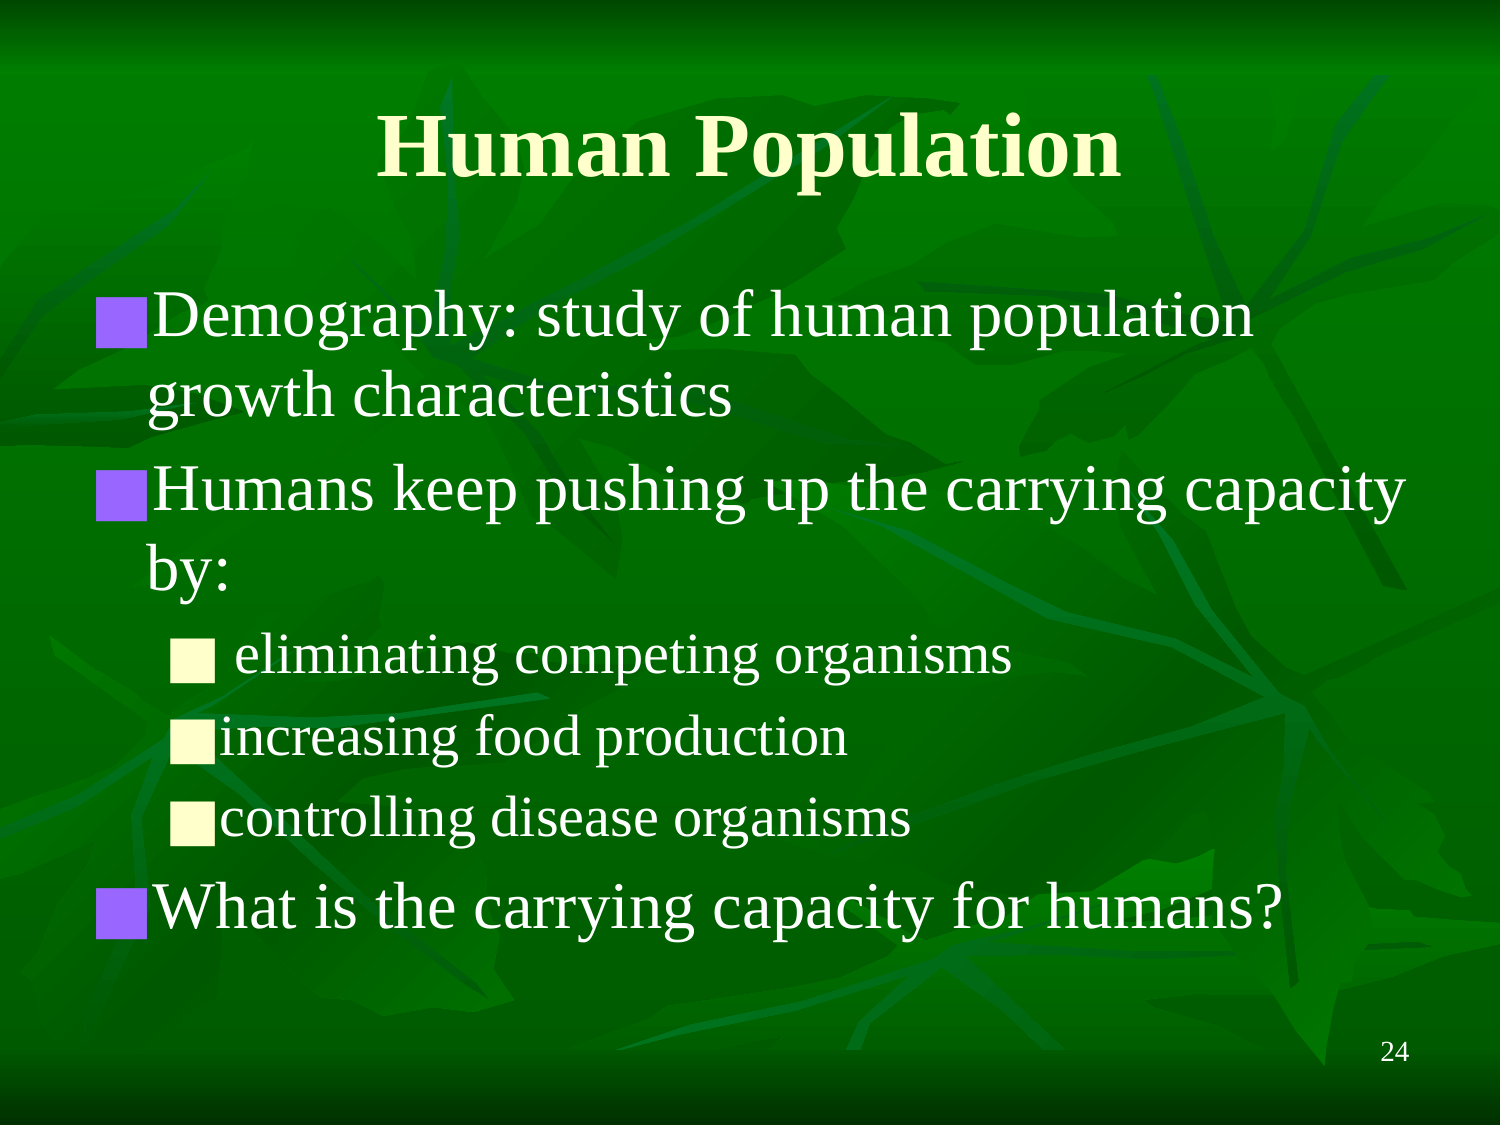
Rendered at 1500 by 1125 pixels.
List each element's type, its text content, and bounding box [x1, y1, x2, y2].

list Demography: study of human population growth characteristics Humans keep pushing up the carrying capacity by: eliminating competing organisms increasing food production controlling disease organisms What is the carrying capacity for humans? [75, 262, 1425, 1006]
title Human Population [75, 45, 1425, 234]
text_box 24 [1074, 1024, 1425, 1100]
